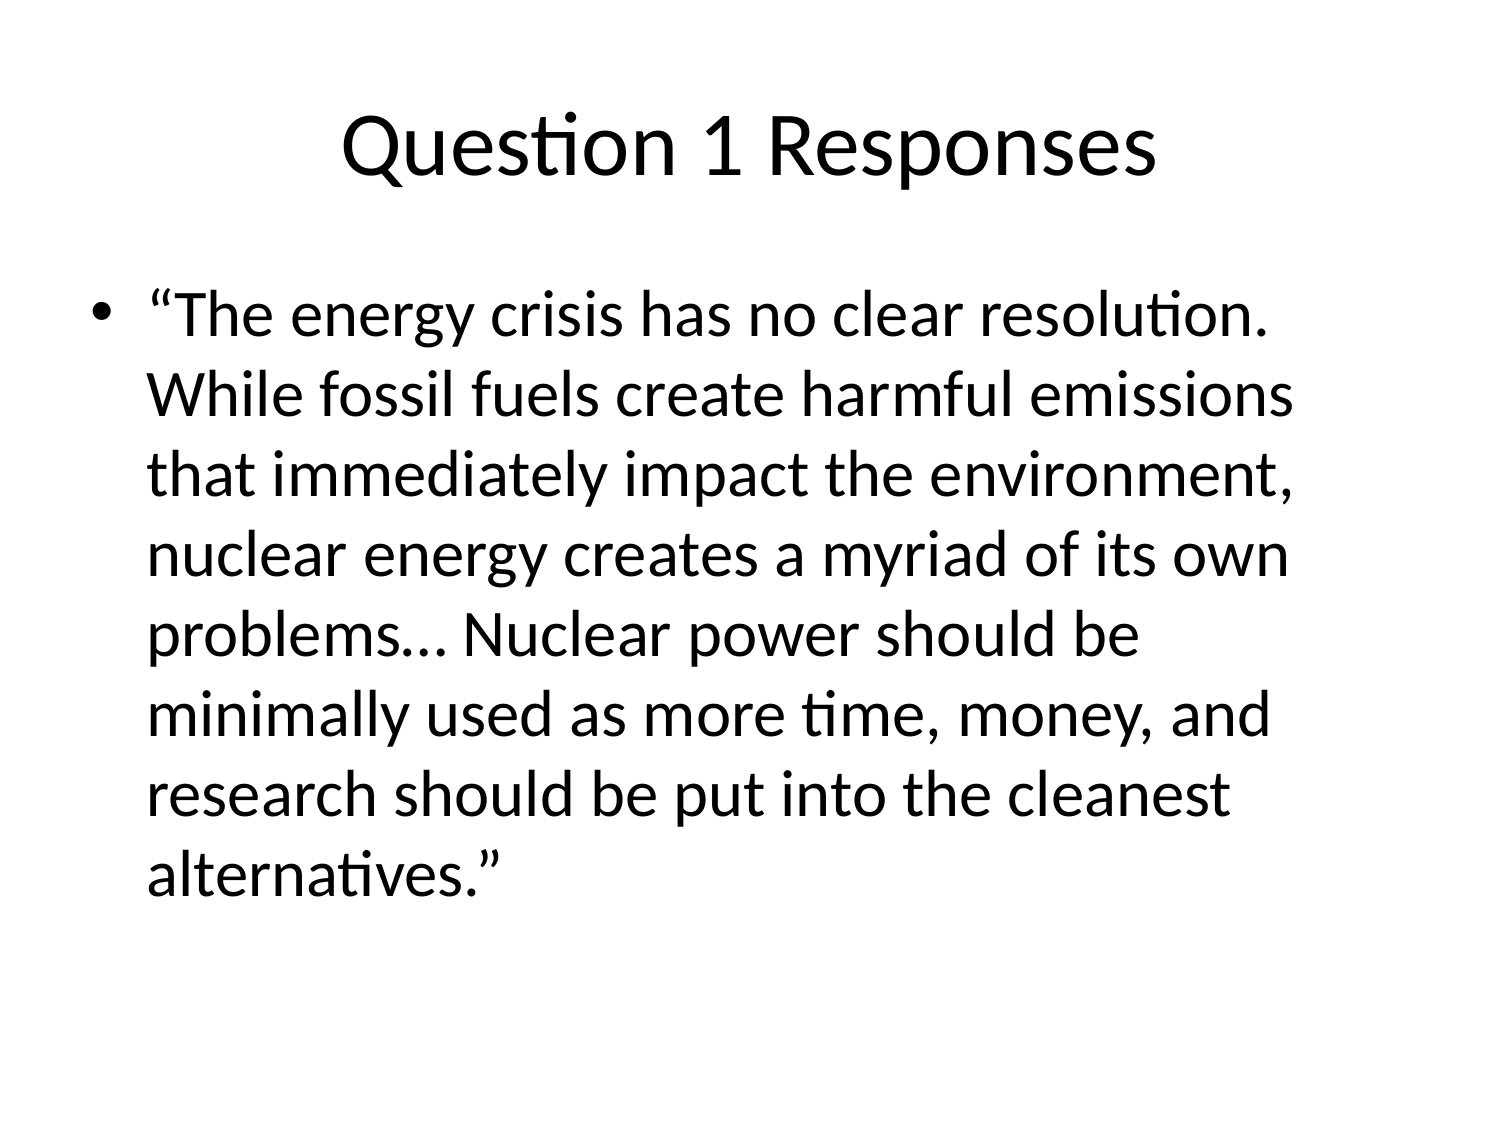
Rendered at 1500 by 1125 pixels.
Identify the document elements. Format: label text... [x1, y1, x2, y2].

list “The energy crisis has no clear resolution. While fossil fuels create harmful emissions that immediately impact the environment, nuclear energy creates a myriad of its own problems… Nuclear power should be minimally used as more time, money, and research should be put into the cleanest alternatives.” [75, 262, 1425, 1005]
title Question 1 Responses [75, 45, 1425, 233]
